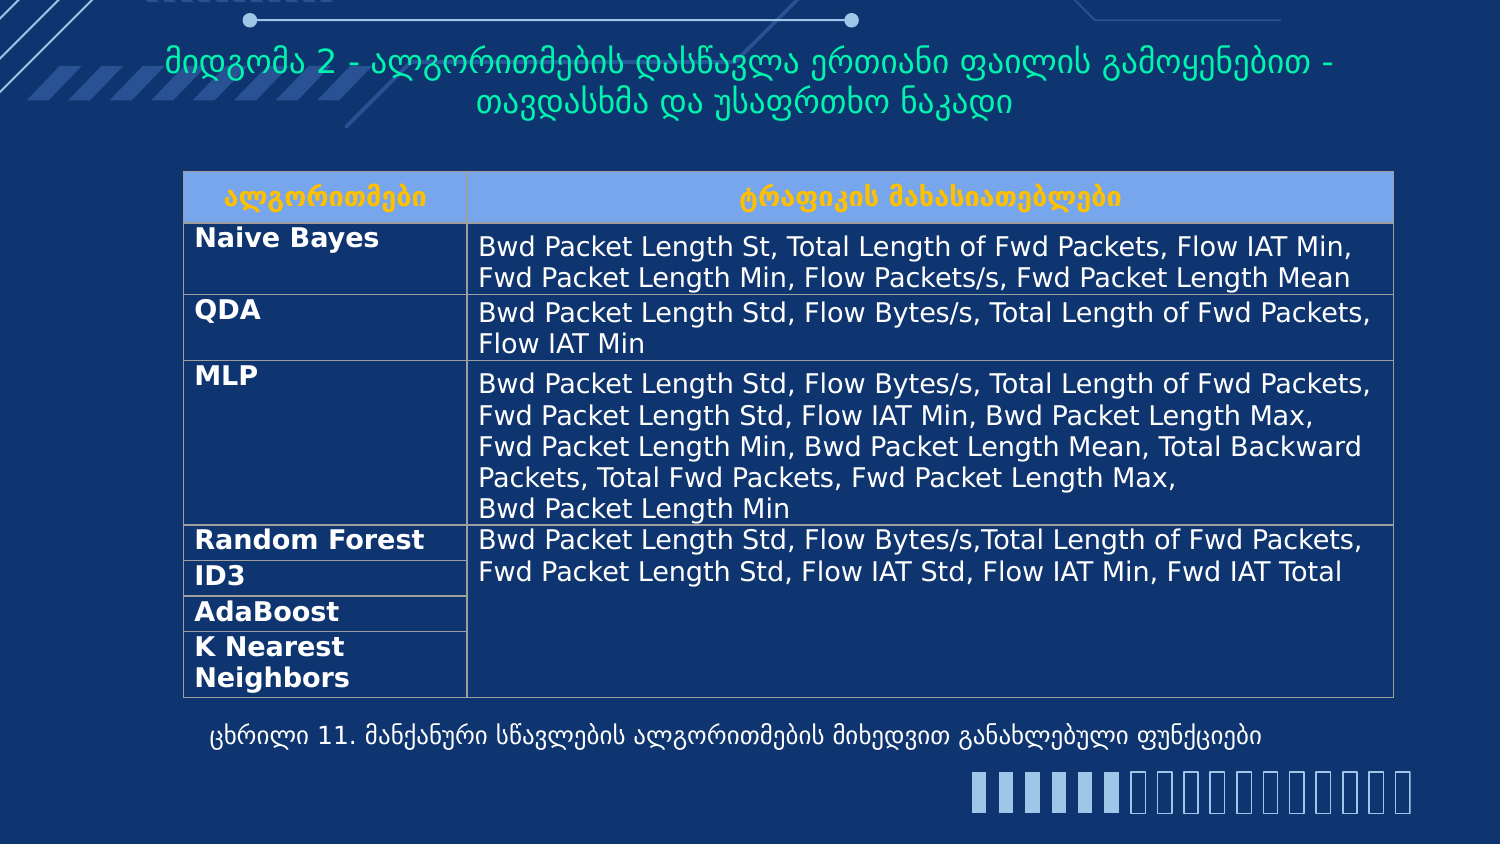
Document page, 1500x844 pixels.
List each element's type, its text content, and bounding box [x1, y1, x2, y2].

table_header ტრაფიკის მახასიათებლები [468, 172, 1393, 222]
table_cell Bwd Packet Length Std, Flow Bytes/s, Total Length of Fwd Packets, Flow IAT Min [468, 295, 1393, 360]
table_cell QDA [184, 295, 466, 360]
table_cell AdaBoost [184, 597, 466, 631]
table_cell Bwd Packet Length Std, Flow Bytes/s, Total Length of Fwd Packets, Fwd Packet Length Std, Flow IAT Min, Bwd Packet Length Max, Fwd Packet Length Min, Bwd Packet Length Mean, Total Backward Packets, Total Fwd Packets, Fwd Packet Length Max, Bwd Packet Length Min [468, 361, 1393, 524]
table_cell K Nearest Neighbors [184, 632, 466, 697]
title მიდგომა 2 - ალგორითმების დასწავლა ერთიანი ფაილის გამოყენებით - თავდასხმა და უსაფრთხო ნაკადი [90, 40, 1410, 138]
table_cell MLP [184, 361, 466, 524]
table_cell Random Forest [184, 526, 466, 560]
table_cell Naive Bayes [184, 224, 466, 294]
table_cell ID3 [184, 561, 466, 595]
text_box ცხრილი 11. მანქანური სწავლების ალგორითმების მიხედვით განახლებული ფუნქციები [124, 708, 1349, 758]
table_cell Bwd Packet Length Std, Flow Bytes/s,Total Length of Fwd Packets, Fwd Packet Length Std, Flow IAT Std, Flow IAT Min, Fwd IAT Total [468, 526, 1393, 697]
table_header ალგორითმები [184, 172, 466, 222]
table_cell Bwd Packet Length St, Total Length of Fwd Packets, Flow IAT Min, Fwd Packet Length Min, Flow Packets/s, Fwd Packet Length Mean [468, 224, 1393, 294]
